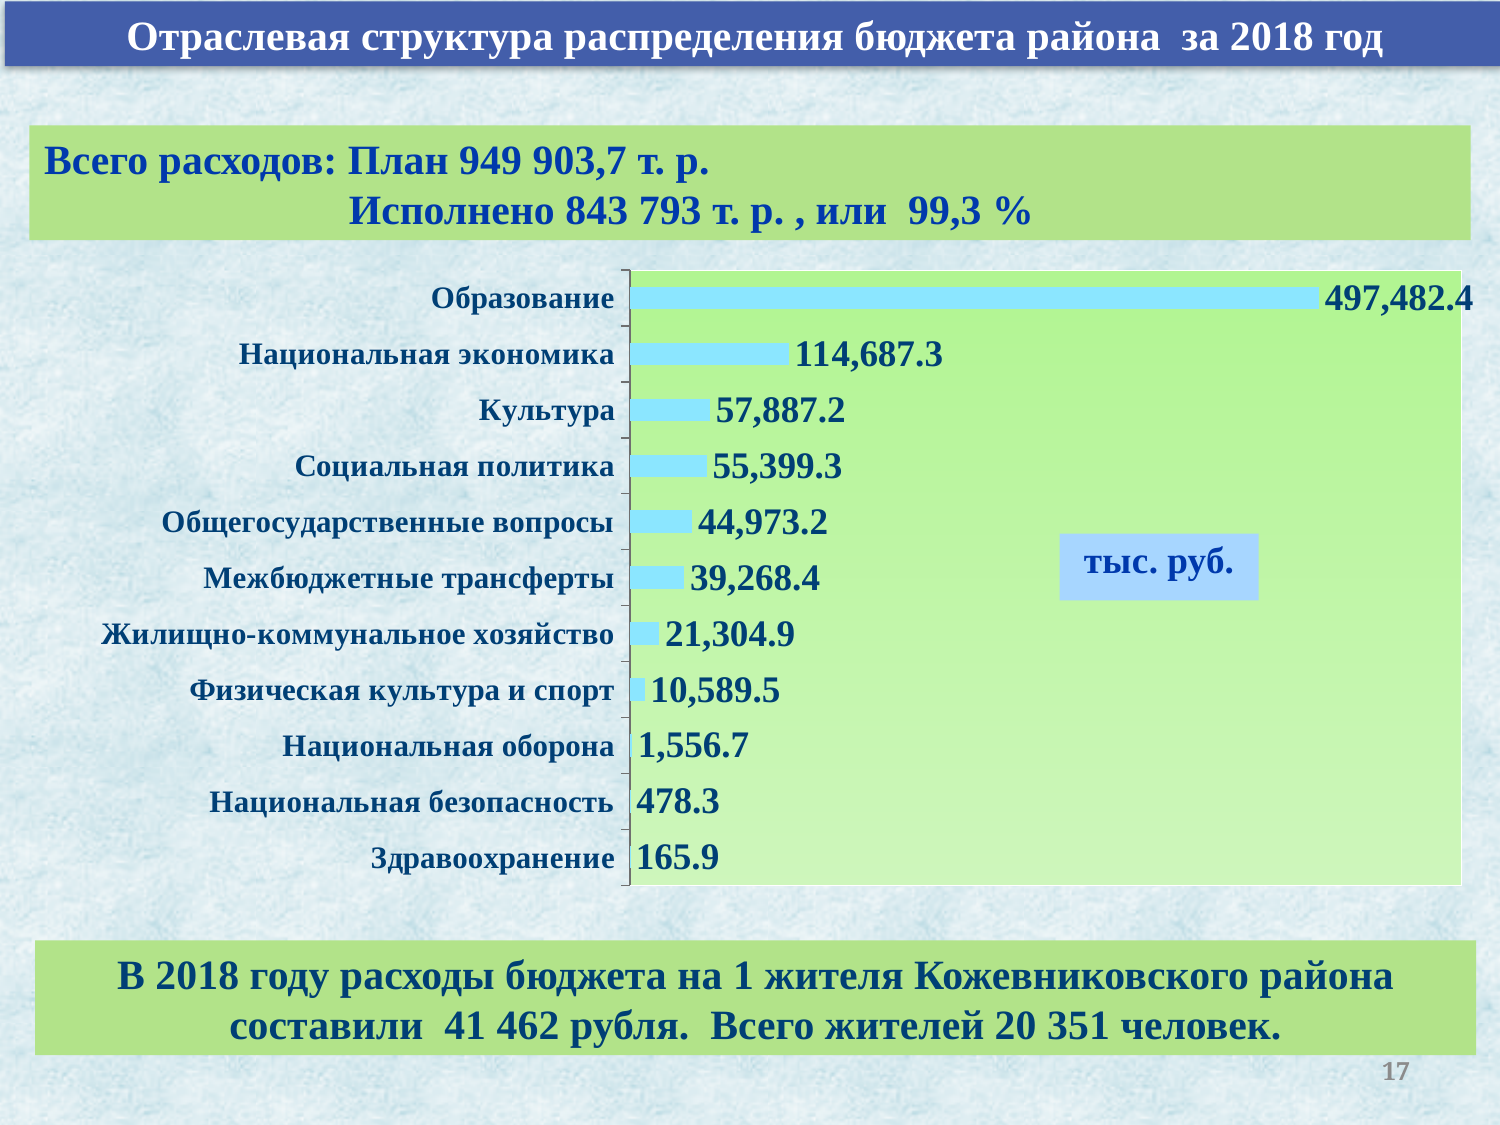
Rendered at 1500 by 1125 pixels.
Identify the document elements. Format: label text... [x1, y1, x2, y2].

chart [34, 236, 1474, 941]
slide_number 17 [1074, 1042, 1425, 1103]
text_box Всего расходов: План 949 903,7 т. р. Исполнено 843 793 т. р. , или 99,3 % [29, 125, 1471, 239]
text_box Отраслевая структура распределения бюджета района за 2018 год [4, 1, 1500, 67]
text_box В 2018 году расходы бюджета на 1 жителя Кожевниковского района составили 41 462 рубля. Всего жителей 20 351 человек. [35, 947, 1477, 1056]
